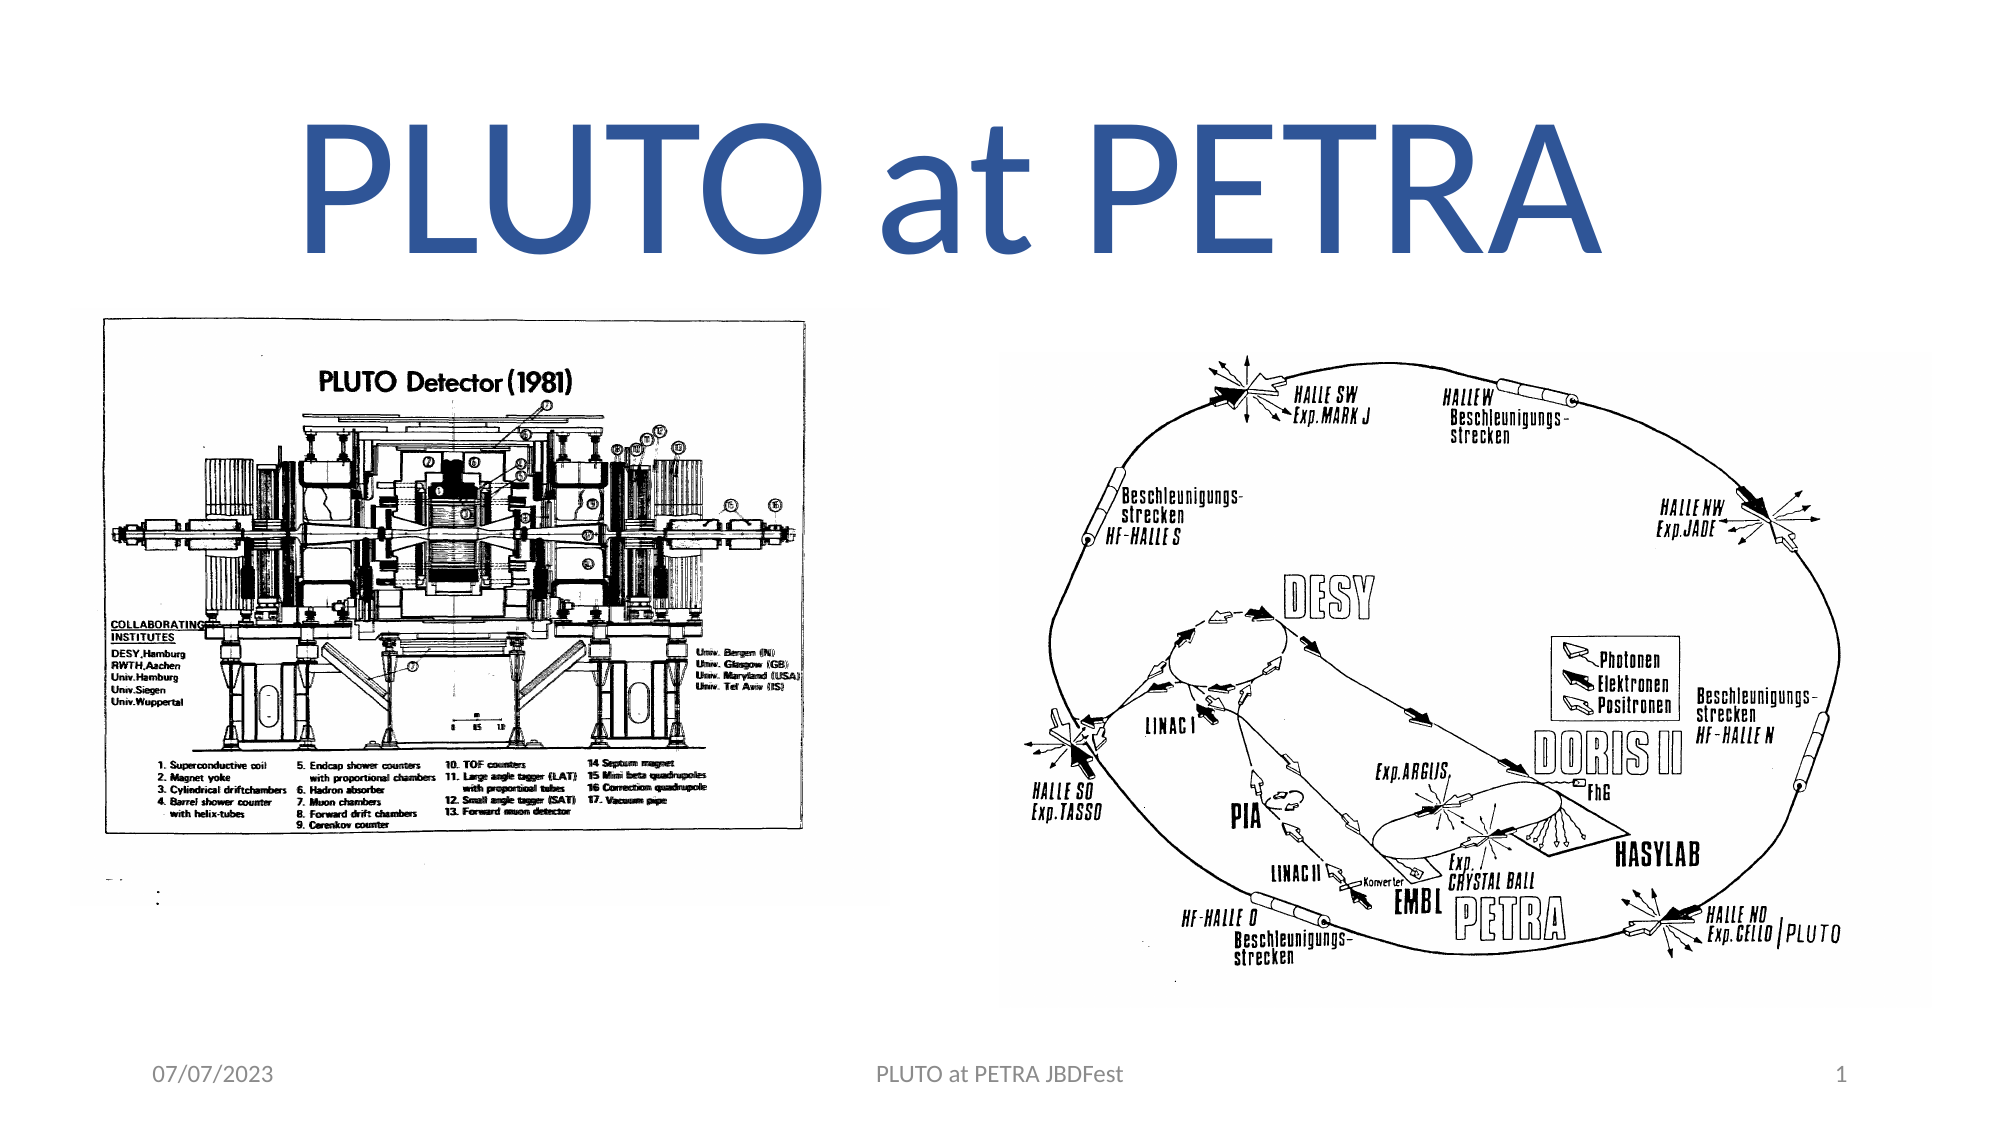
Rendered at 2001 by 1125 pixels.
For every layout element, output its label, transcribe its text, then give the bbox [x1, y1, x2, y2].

footer PLUTO at PETRA JBDFest [662, 1042, 1338, 1103]
text_box PLUTO at PETRA [278, 45, 1721, 301]
slide_number 1 [1412, 1042, 1863, 1103]
picture [999, 352, 1932, 1008]
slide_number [137, 1042, 588, 1103]
picture [70, 308, 890, 906]
